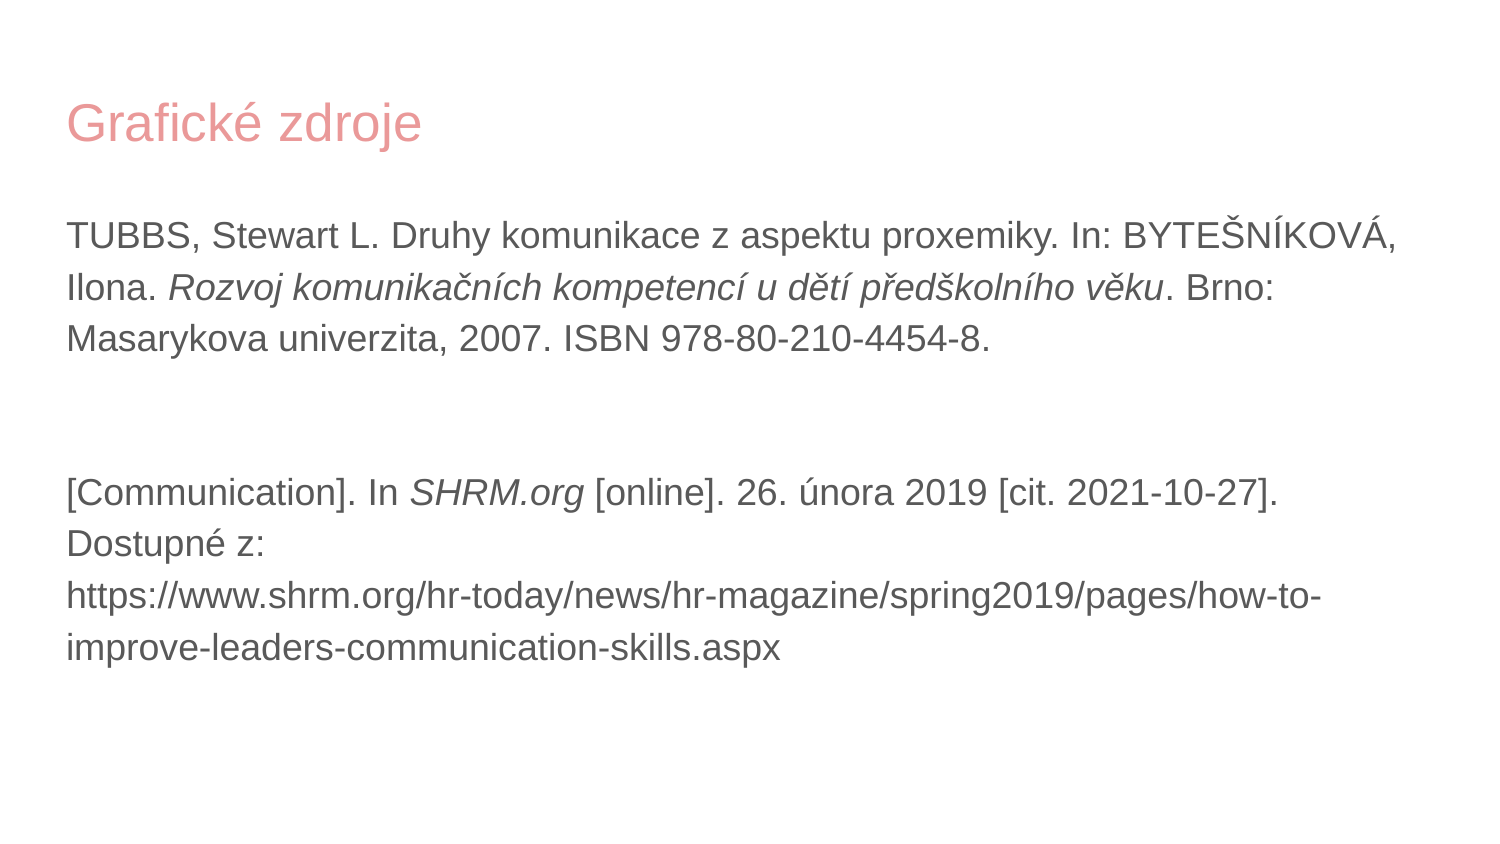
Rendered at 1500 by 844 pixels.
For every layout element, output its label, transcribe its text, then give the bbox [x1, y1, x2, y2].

title Grafické zdroje [51, 72, 1449, 167]
list TUBBS, Stewart L. Druhy komunikace z aspektu proxemiky. In: BYTEŠNÍKOVÁ, Ilona. Rozvoj komunikačních kompetencí u dětí předškolního věku. Brno: Masarykova univerzita, 2007. ISBN 978-80-210-4454-8. [Communication]. In SHRM.org [online]. 26. února 2019 [cit. 2021-10-27]. Dostupné z: https://www.shrm.org/hr-today/news/hr-magazine/spring2019/pages/how-to-improve-leaders-communication-skills.aspx [51, 189, 1449, 816]
